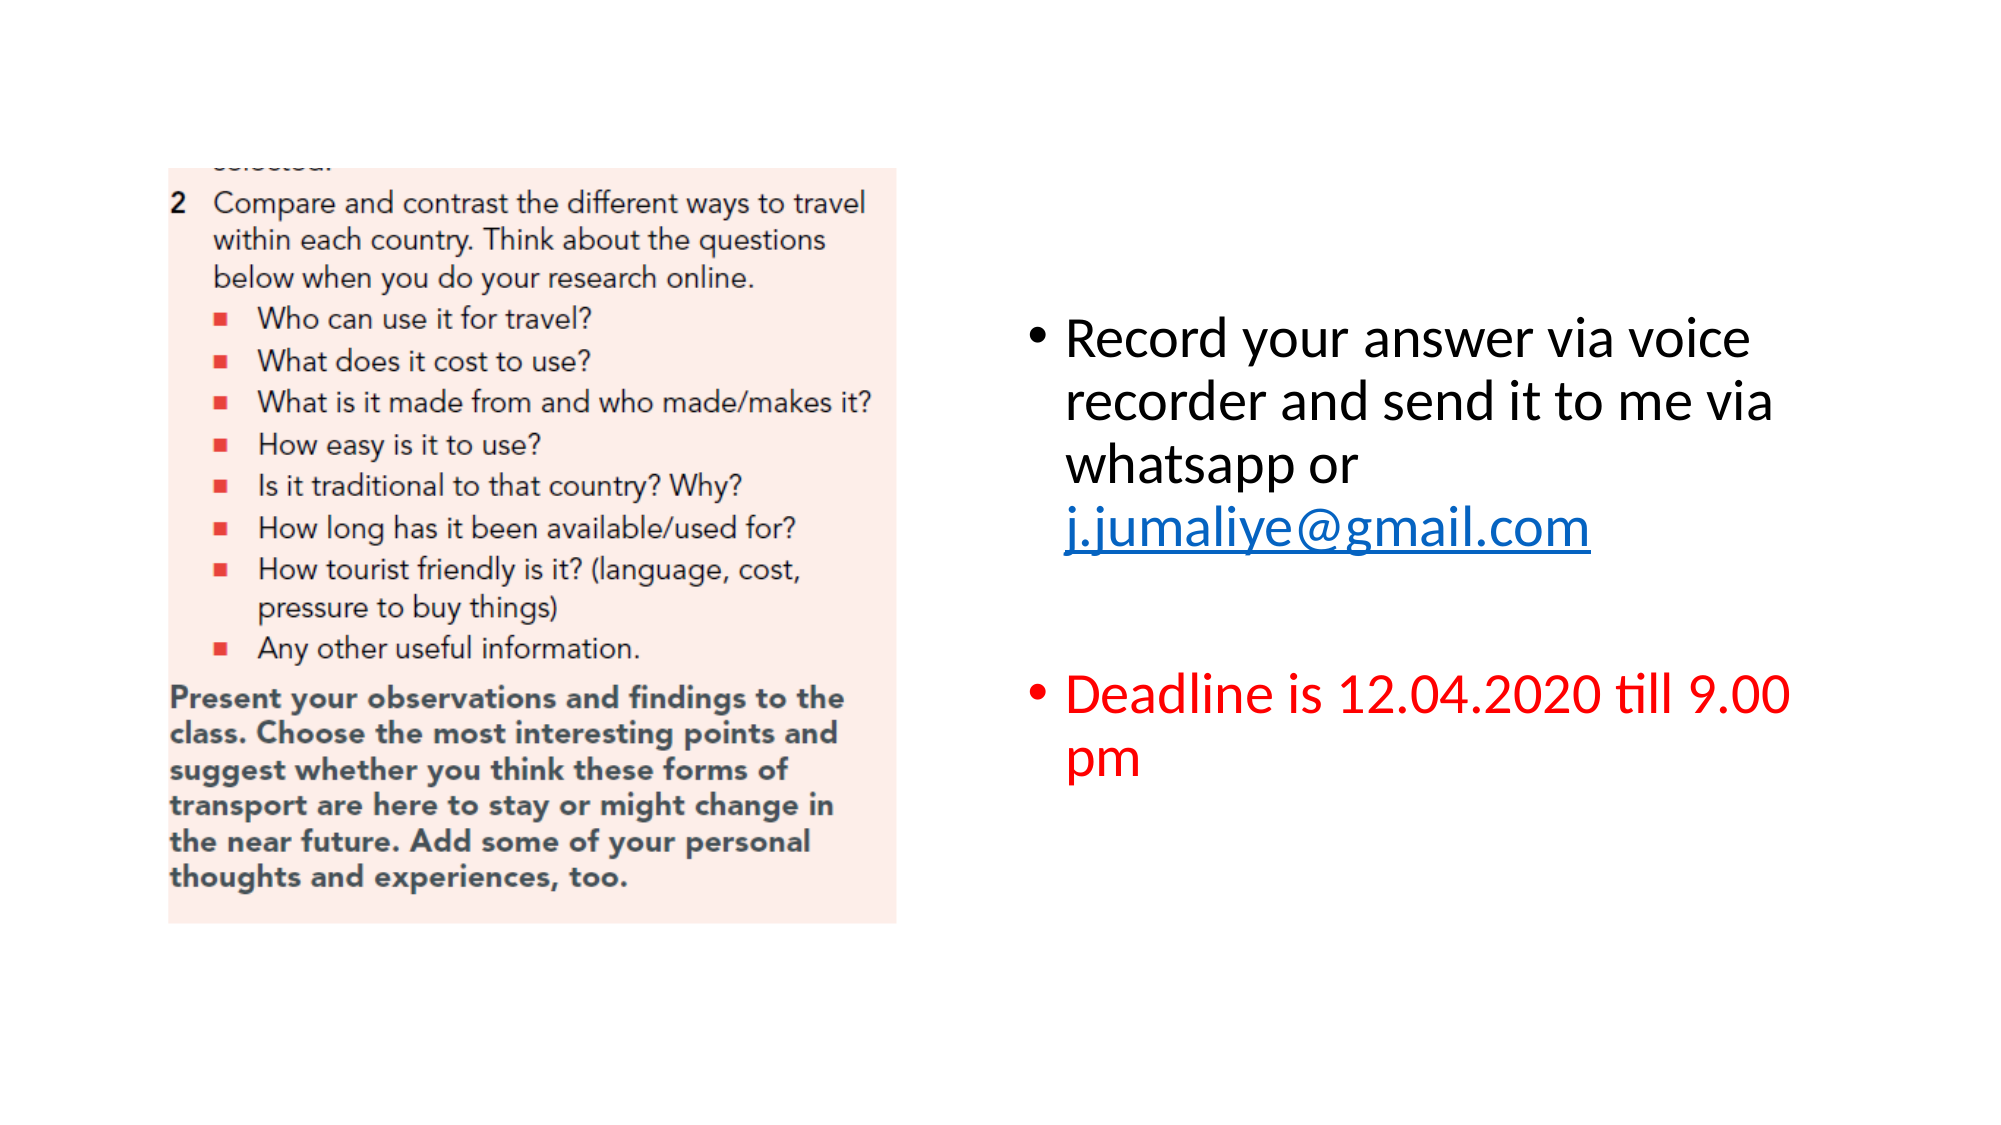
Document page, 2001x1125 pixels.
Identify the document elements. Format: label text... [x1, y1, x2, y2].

list Record your answer via voice recorder and send it to me via whatsapp or j.jumaliye@gmail.com Deadline is 12.04.2020 till 9.00 pm [1012, 299, 1863, 1014]
picture [168, 168, 974, 932]
